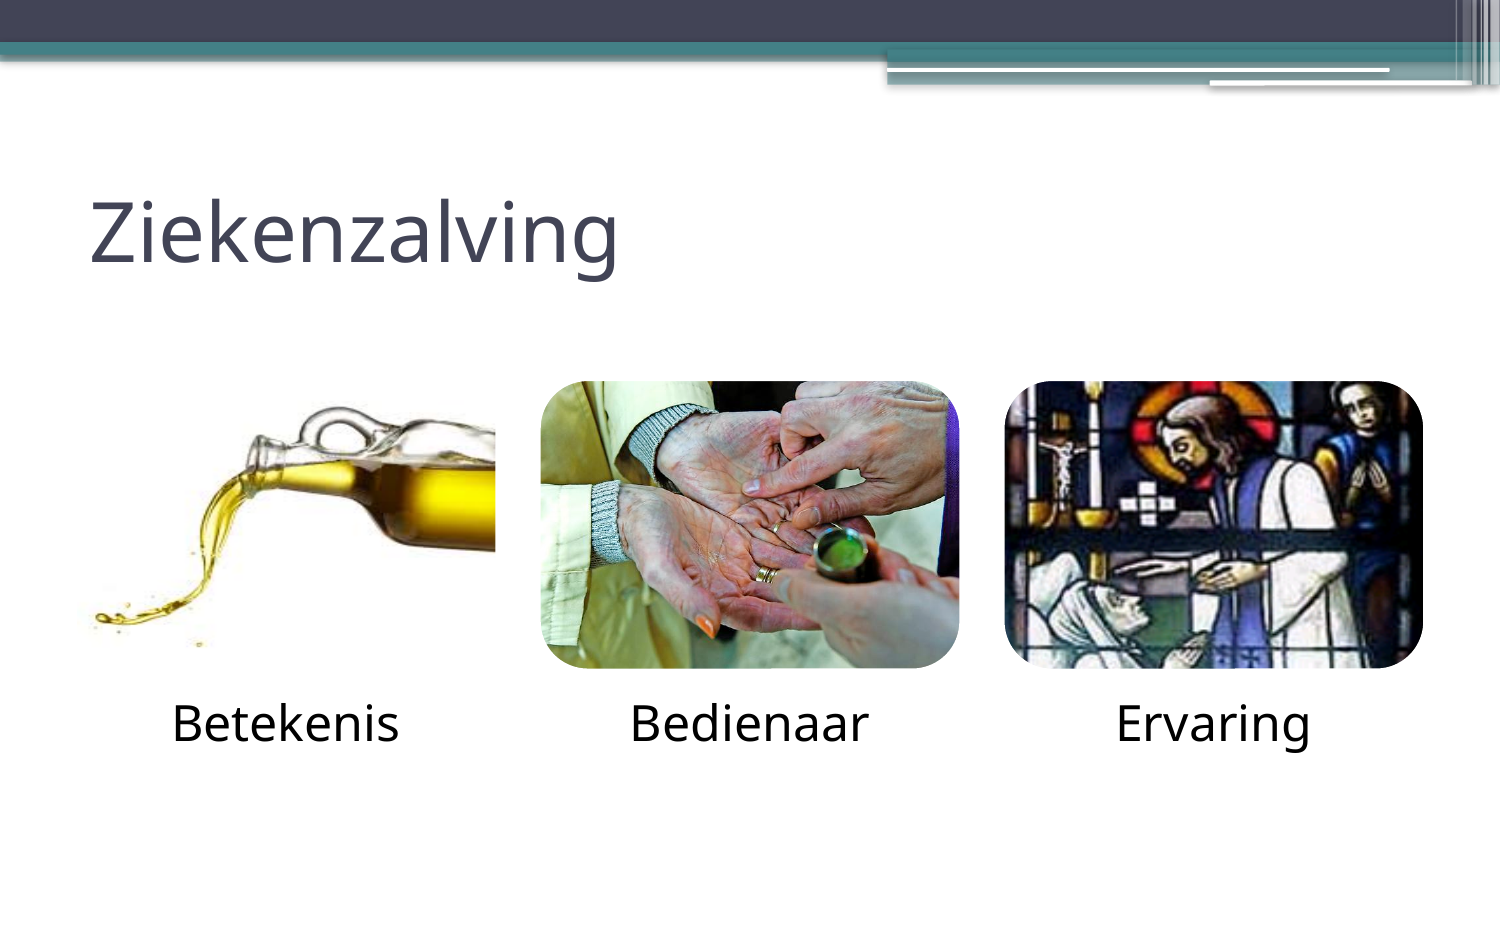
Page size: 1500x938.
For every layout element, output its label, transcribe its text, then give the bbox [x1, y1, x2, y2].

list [74, 307, 1426, 899]
title Ziekenzalving [75, 156, 1425, 303]
